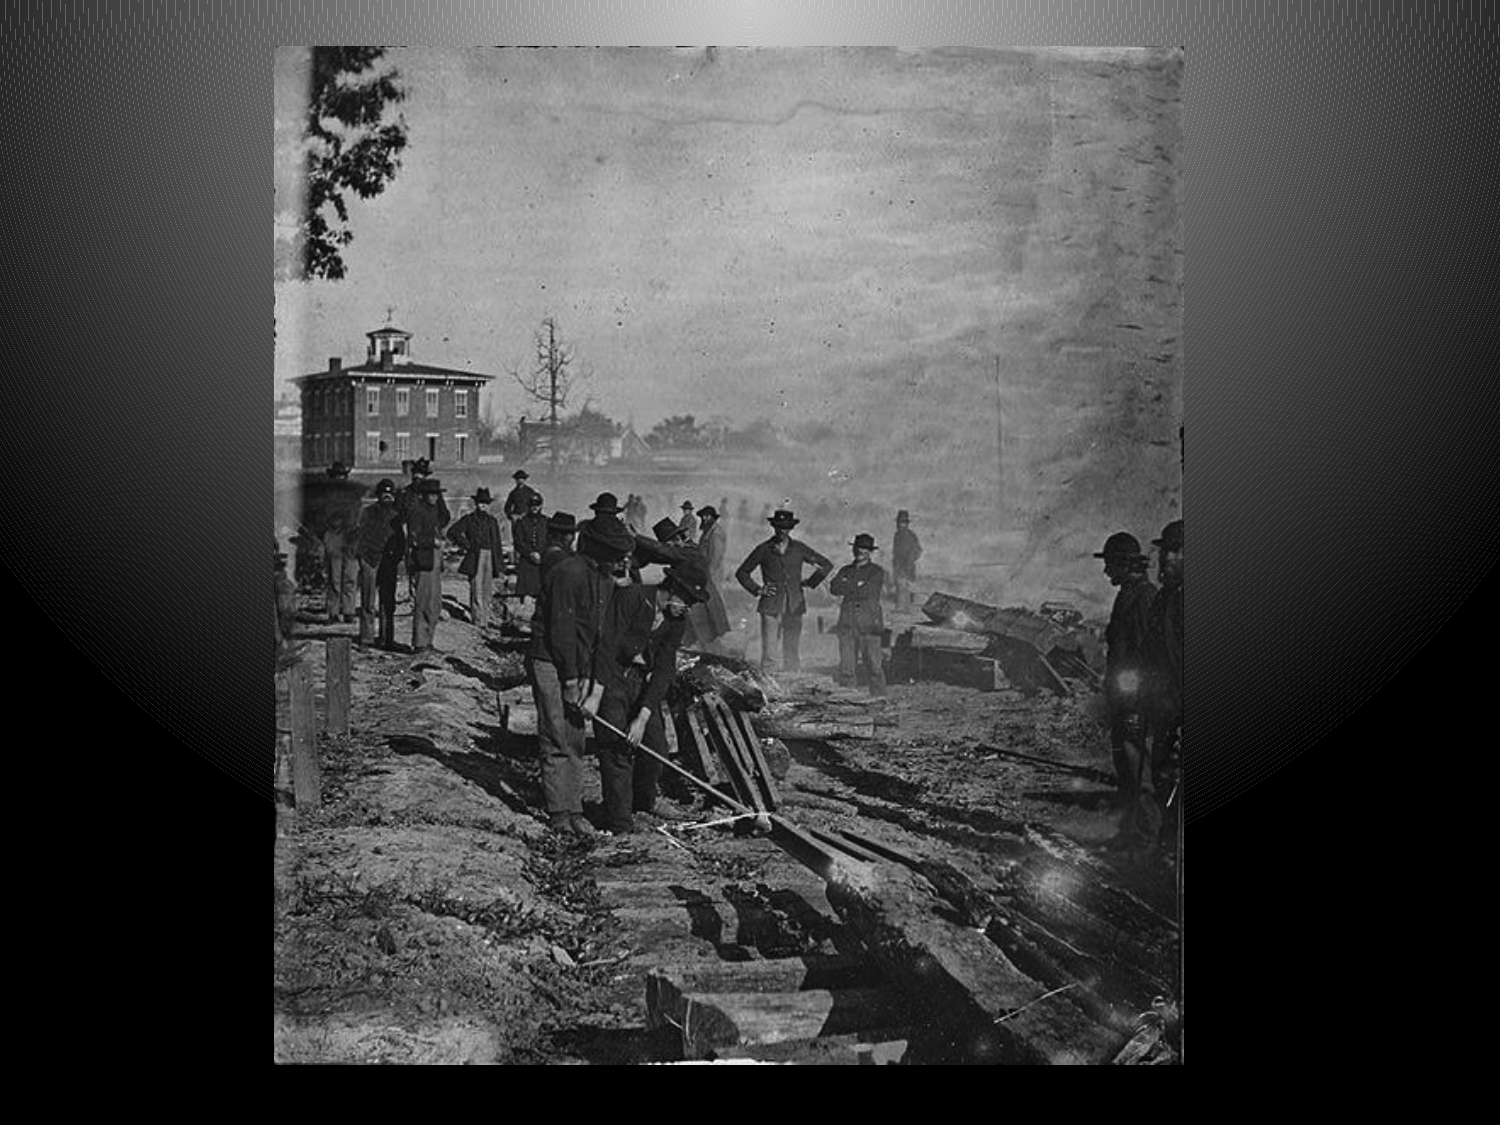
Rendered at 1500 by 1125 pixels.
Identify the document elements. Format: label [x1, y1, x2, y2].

picture [274, 46, 1185, 1065]
